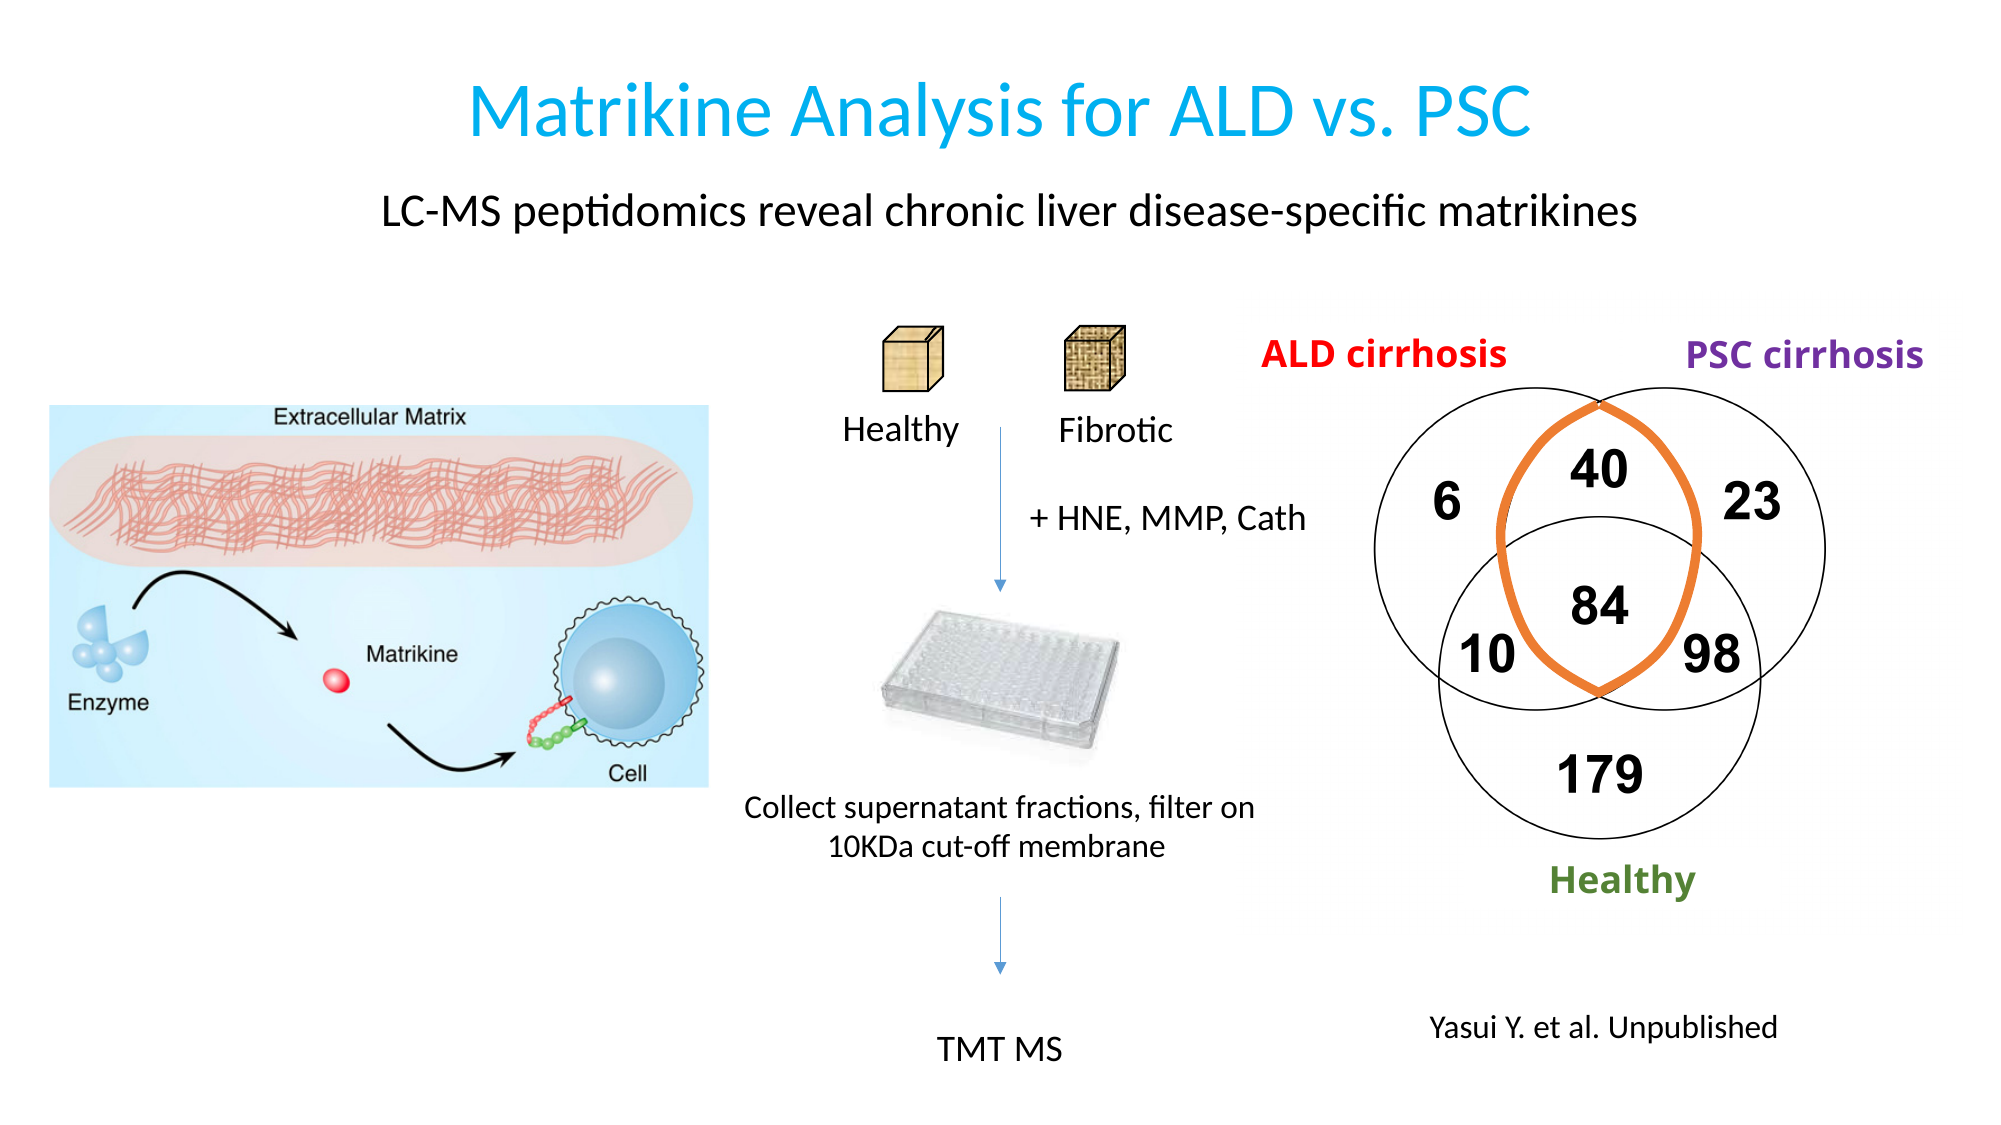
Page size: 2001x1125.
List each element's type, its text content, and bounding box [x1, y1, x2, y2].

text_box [707, 325, 1325, 1078]
list LC-MS peptidomics reveal chronic liver disease-specific matrikines [117, 186, 1843, 245]
picture [49, 405, 711, 792]
text_box Yasui Y. et al. Unpublished [1414, 980, 1808, 1056]
text_box Matrikine Analysis for ALD vs. PSC [0, 25, 2000, 186]
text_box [1236, 291, 1963, 935]
